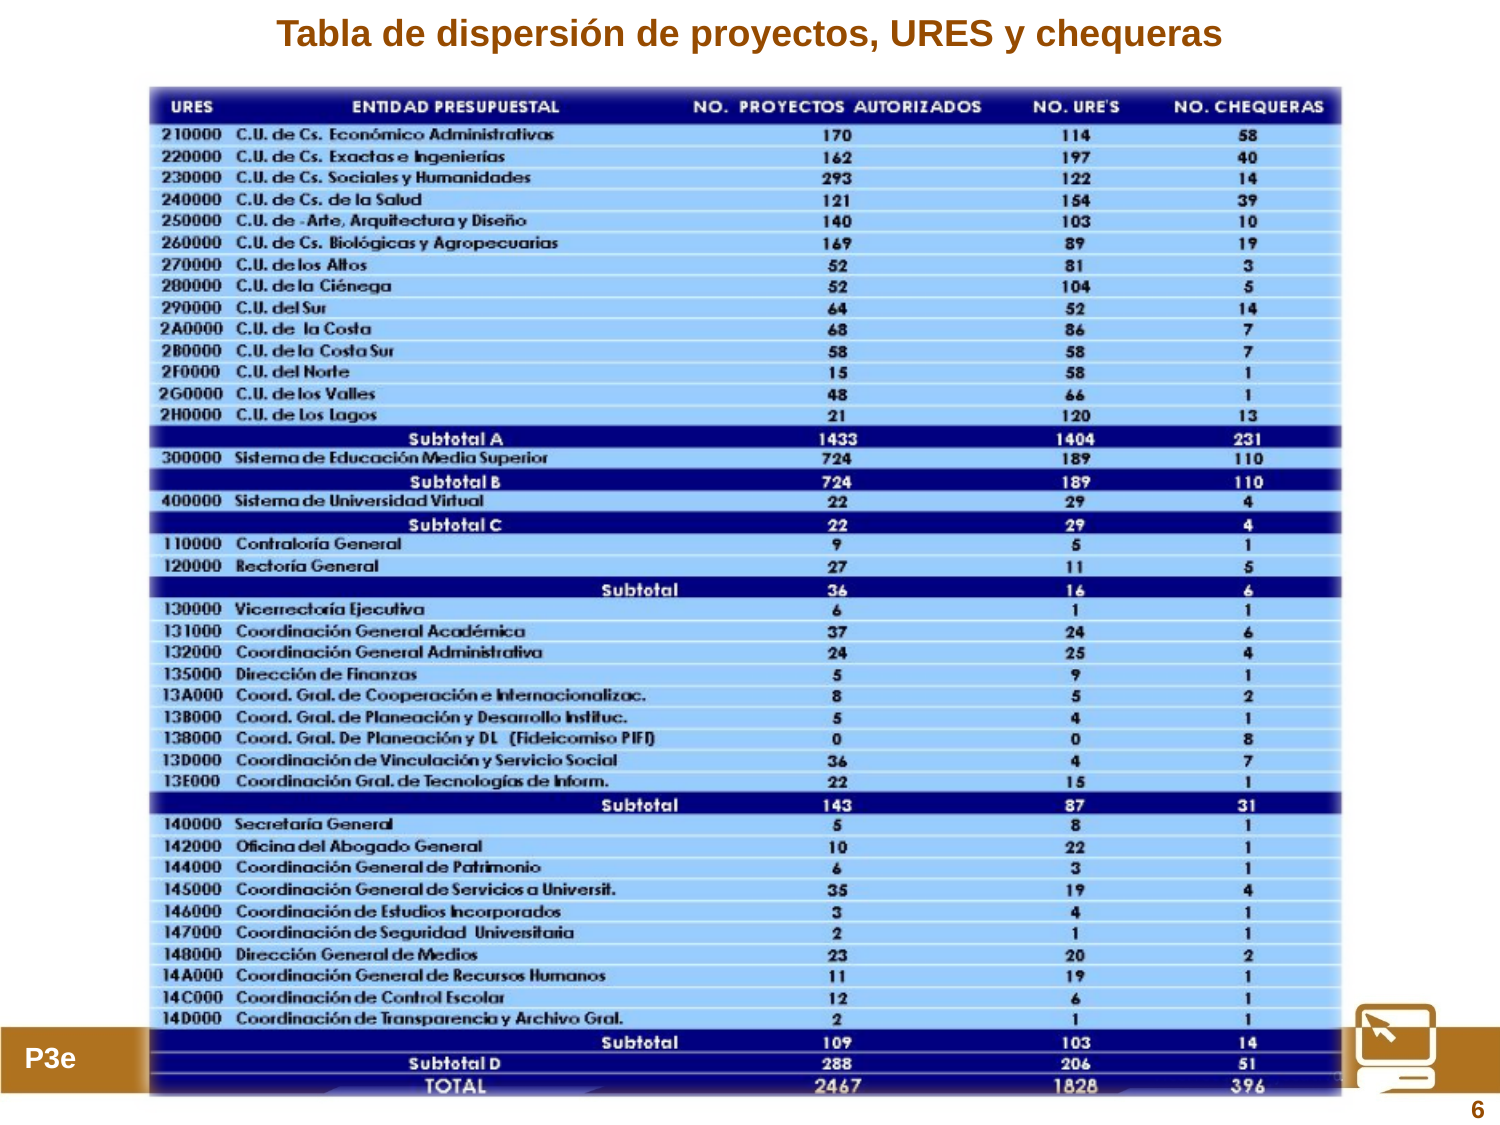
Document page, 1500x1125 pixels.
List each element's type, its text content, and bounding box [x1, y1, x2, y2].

title Tabla de dispersión de proyectos, URES y chequeras [74, 0, 1426, 126]
picture [0, 0, 1500, 1125]
footer P3e [9, 1032, 127, 1111]
text_box 6 [1294, 1086, 1500, 1125]
